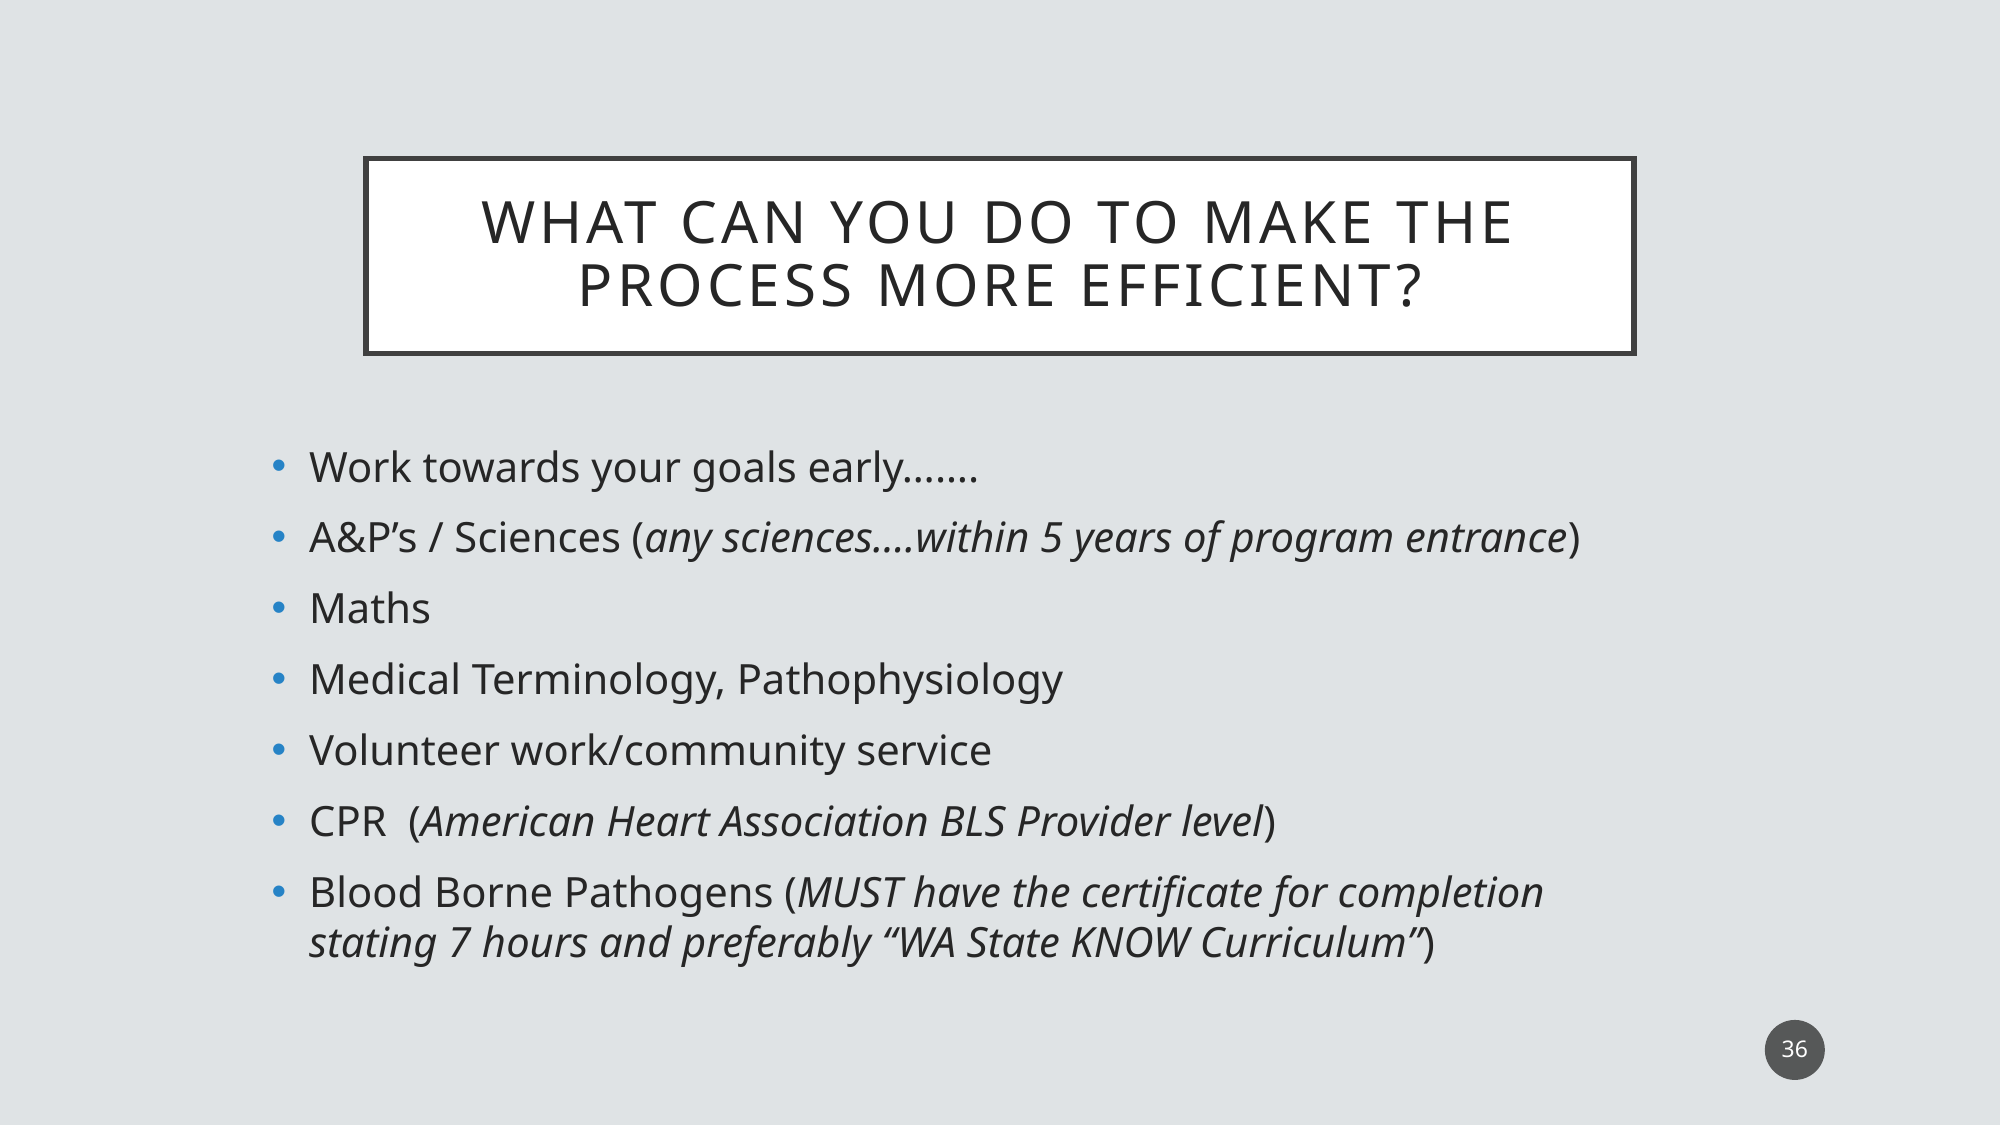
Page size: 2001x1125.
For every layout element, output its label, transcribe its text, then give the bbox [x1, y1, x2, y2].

slide_number 36 [1764, 1019, 1825, 1080]
title What can you do to make the process more efficient? [363, 156, 1637, 356]
list Work towards your goals early……. A&P’s / Sciences (any sciences….within 5 years of program entrance) Maths Medical Terminology, Pathophysiology Volunteer work/community service CPR (American Heart Association BLS Provider level) Blood Borne Pathogens (MUST have the certificate for completion stating 7 hours and preferably “WA State KNOW Curriculum”) [256, 432, 1694, 1054]
